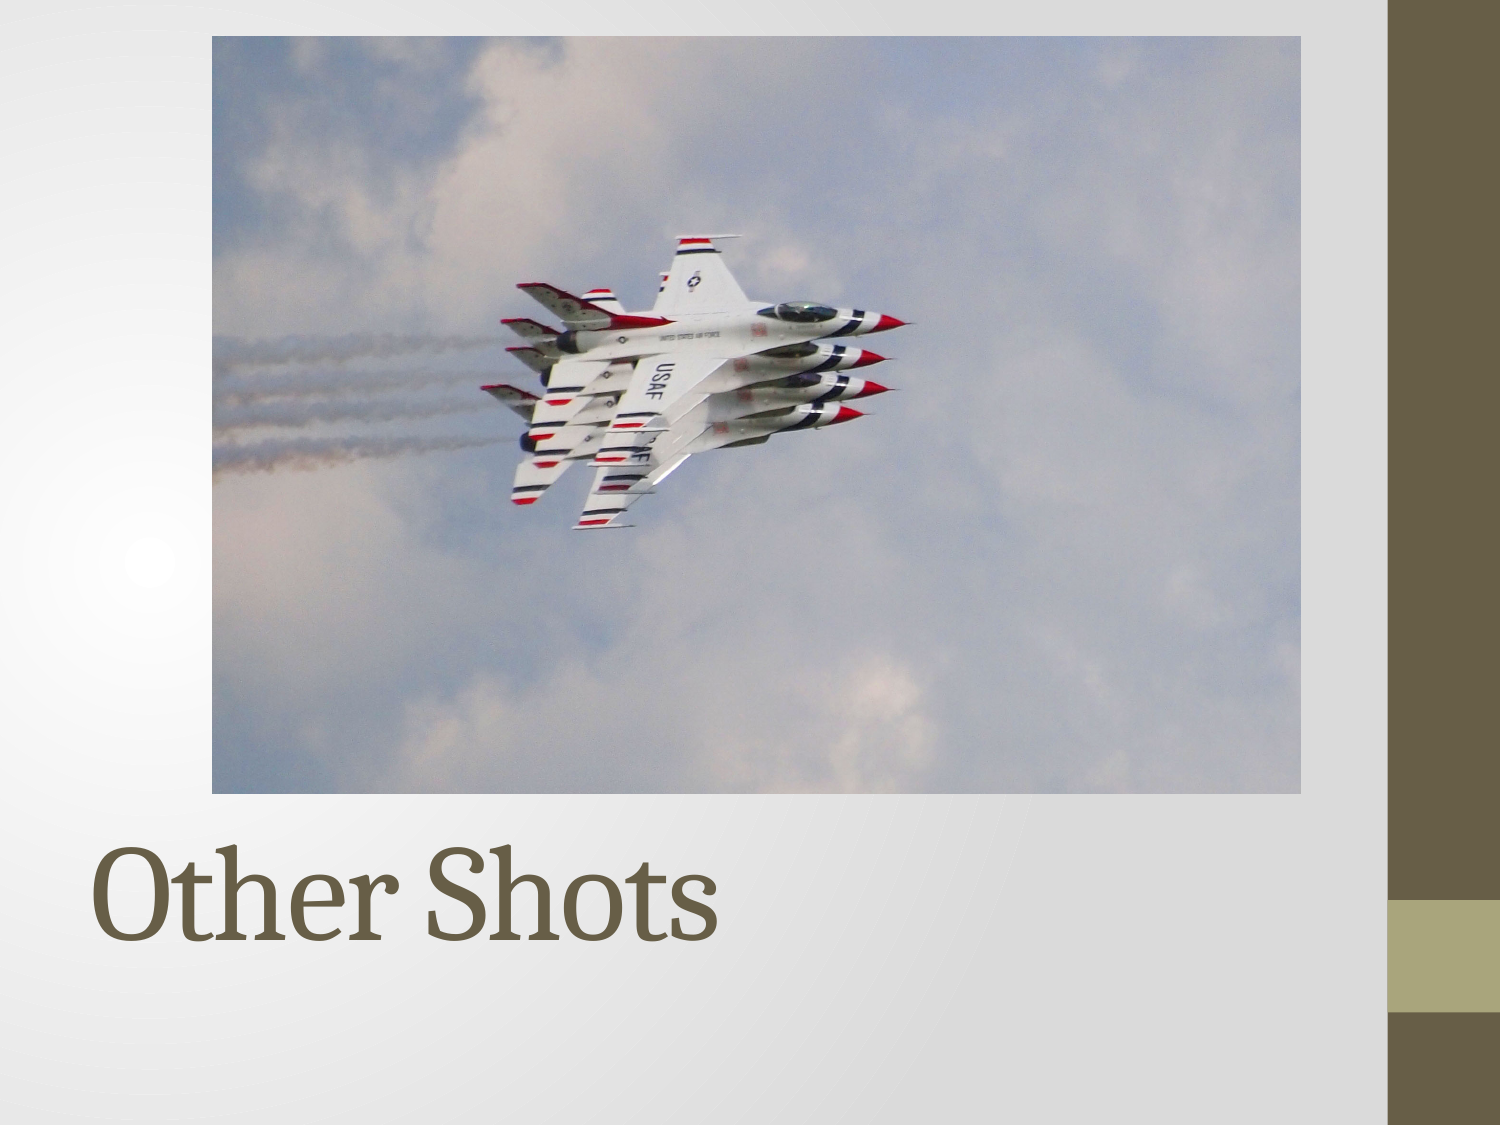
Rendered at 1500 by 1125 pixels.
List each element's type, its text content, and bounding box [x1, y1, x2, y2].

picture [211, 36, 1302, 794]
title Other Shots [75, 549, 1313, 976]
